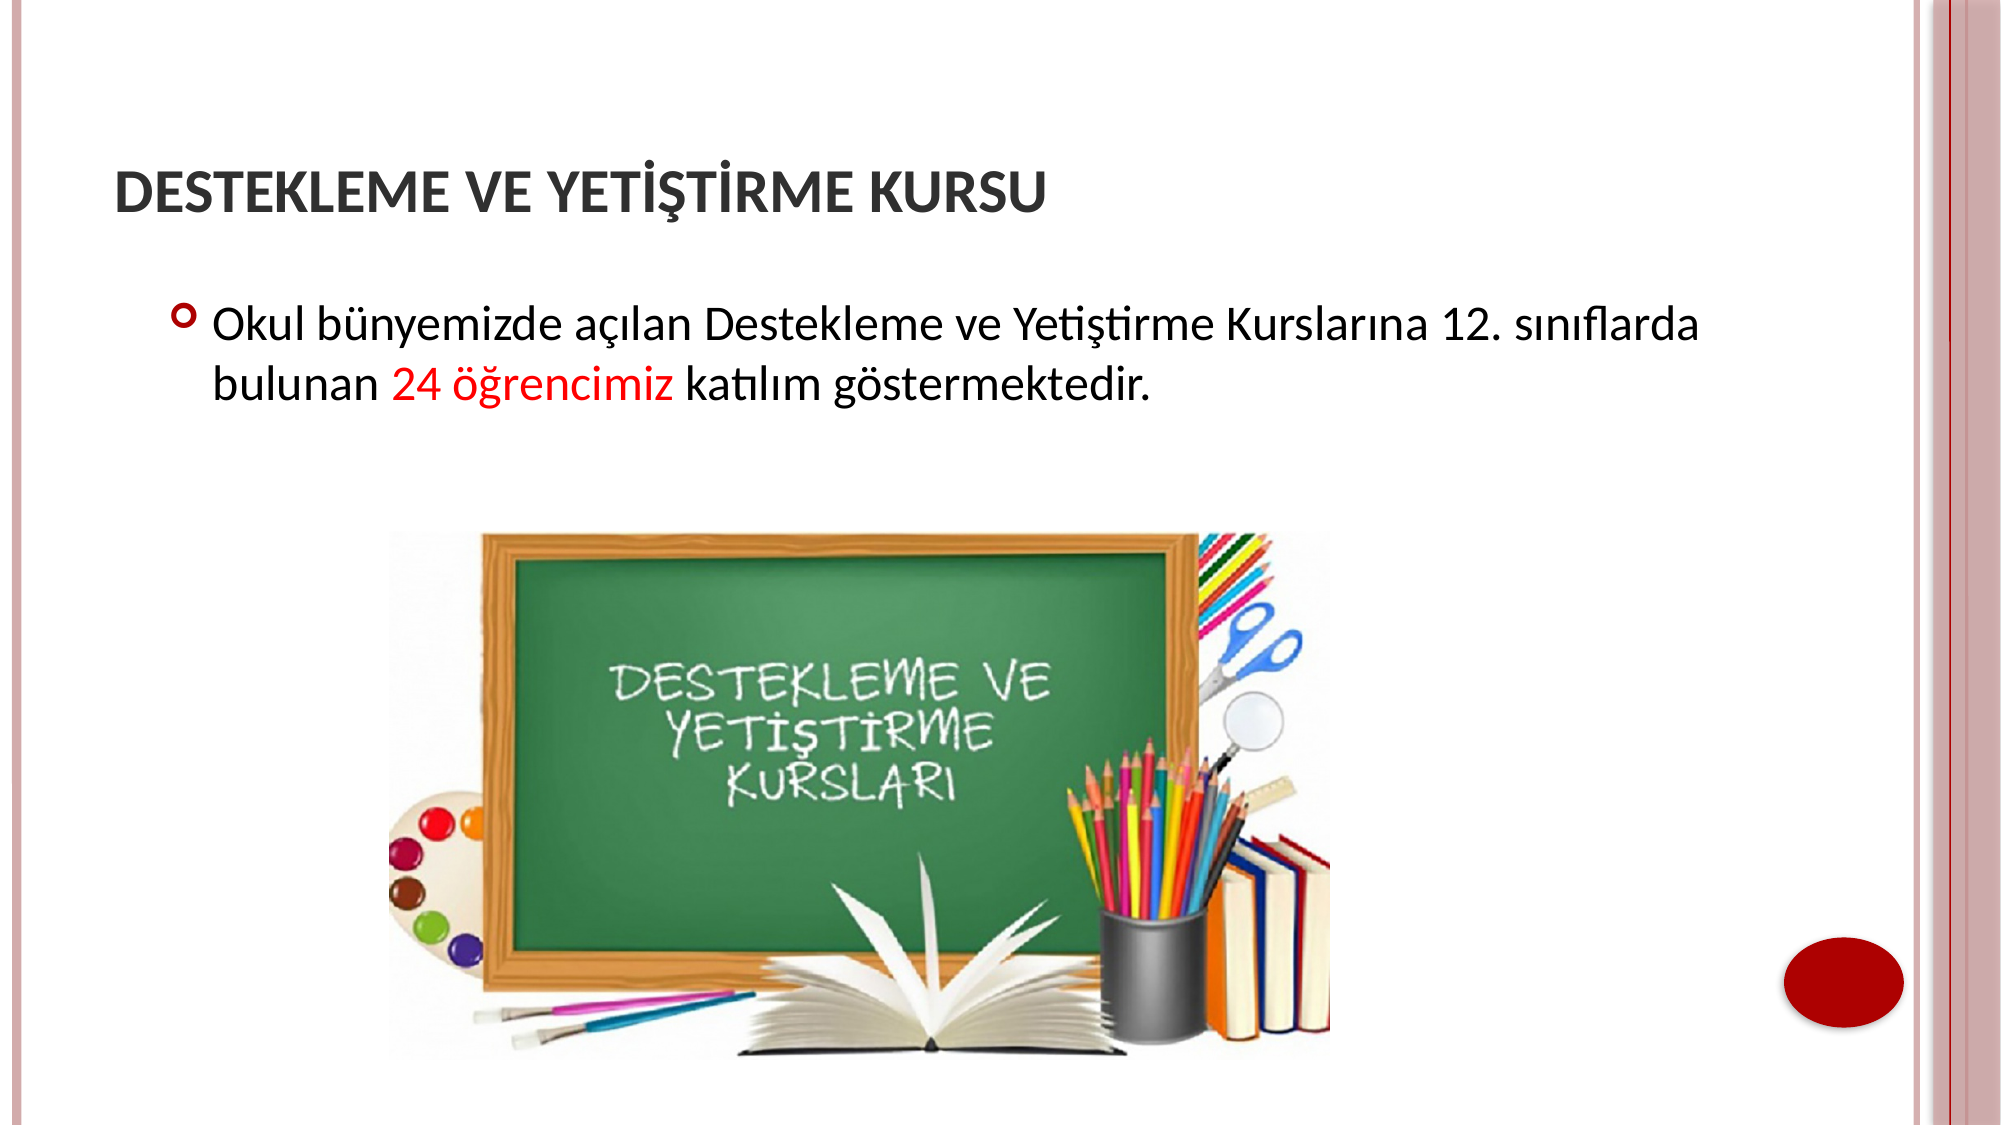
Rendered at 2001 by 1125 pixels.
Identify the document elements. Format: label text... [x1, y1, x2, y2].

picture [388, 530, 1331, 1061]
title DESTEKLEME VE YETİŞTİRME KURSU [99, 45, 1734, 233]
list Okul bünyemizde açılan Destekleme ve Yetiştirme Kurslarına 12. sınıflarda bulunan 24 öğrencimiz katılım göstermektedir. [153, 282, 1734, 702]
